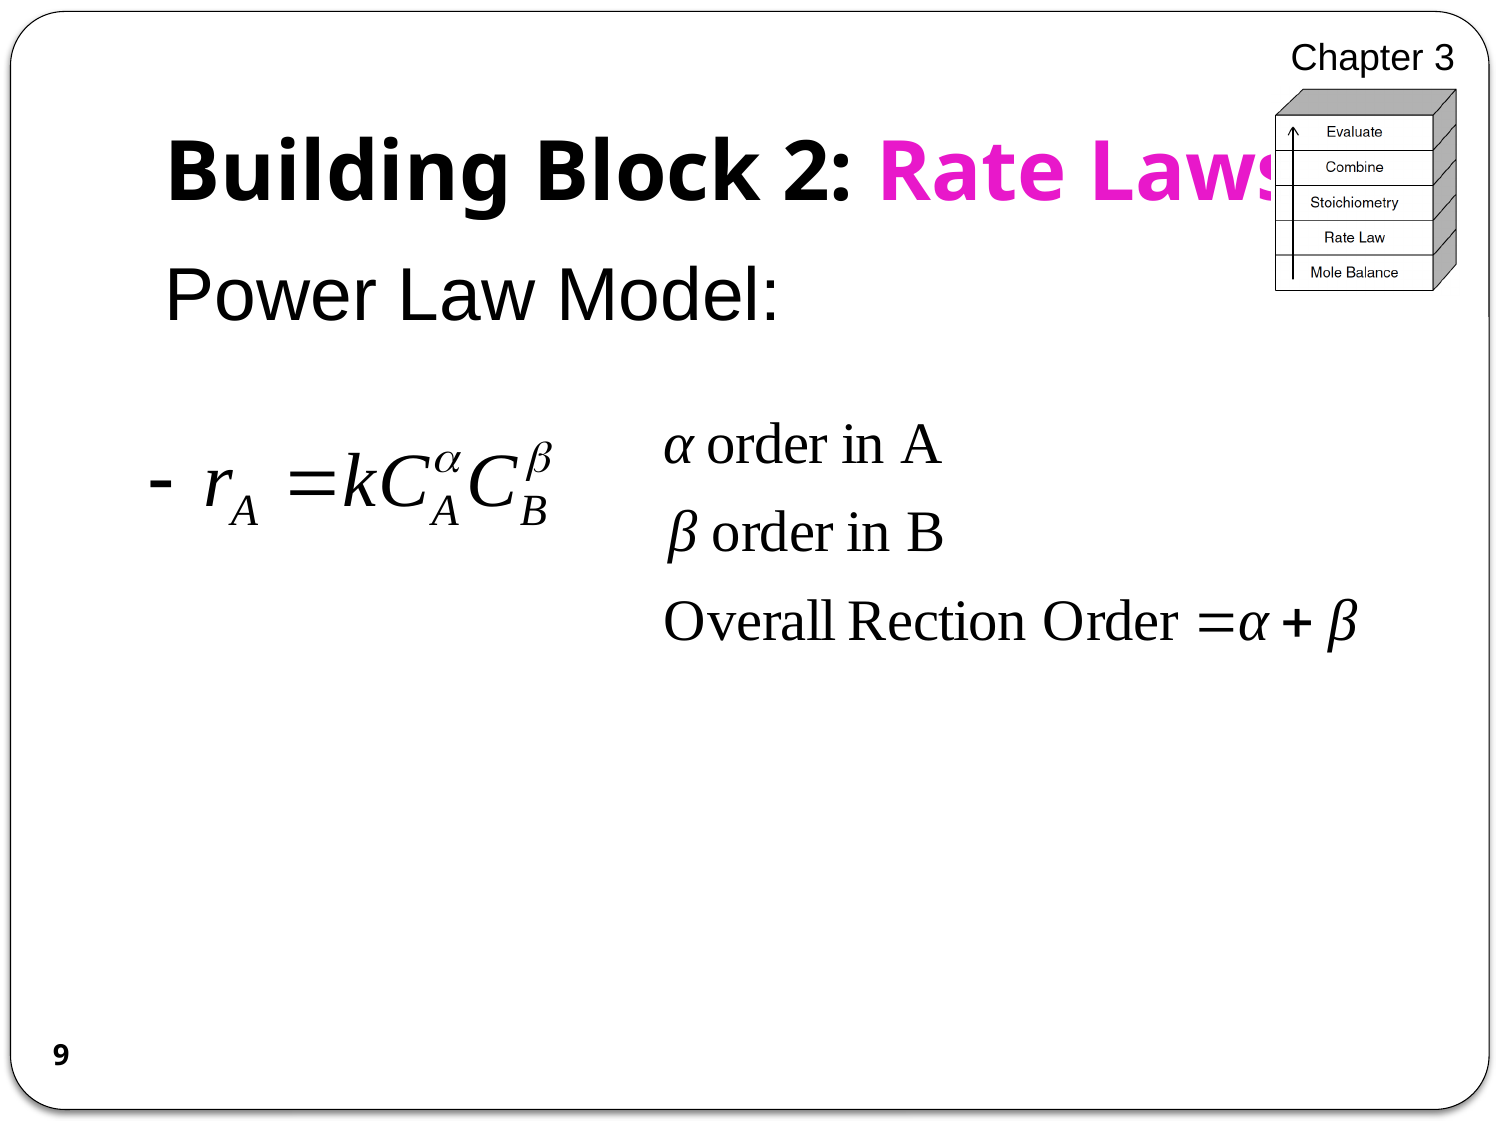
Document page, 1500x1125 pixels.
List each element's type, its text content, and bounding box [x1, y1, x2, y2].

title Building Block 2: Rate Laws [150, 45, 1268, 233]
list Power Law Model: [150, 237, 1425, 988]
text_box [136, 423, 571, 539]
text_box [654, 409, 1369, 665]
slide_number 9 [23, 1018, 99, 1094]
text_box Chapter 3 [1055, 25, 1470, 86]
picture [1271, 85, 1460, 297]
